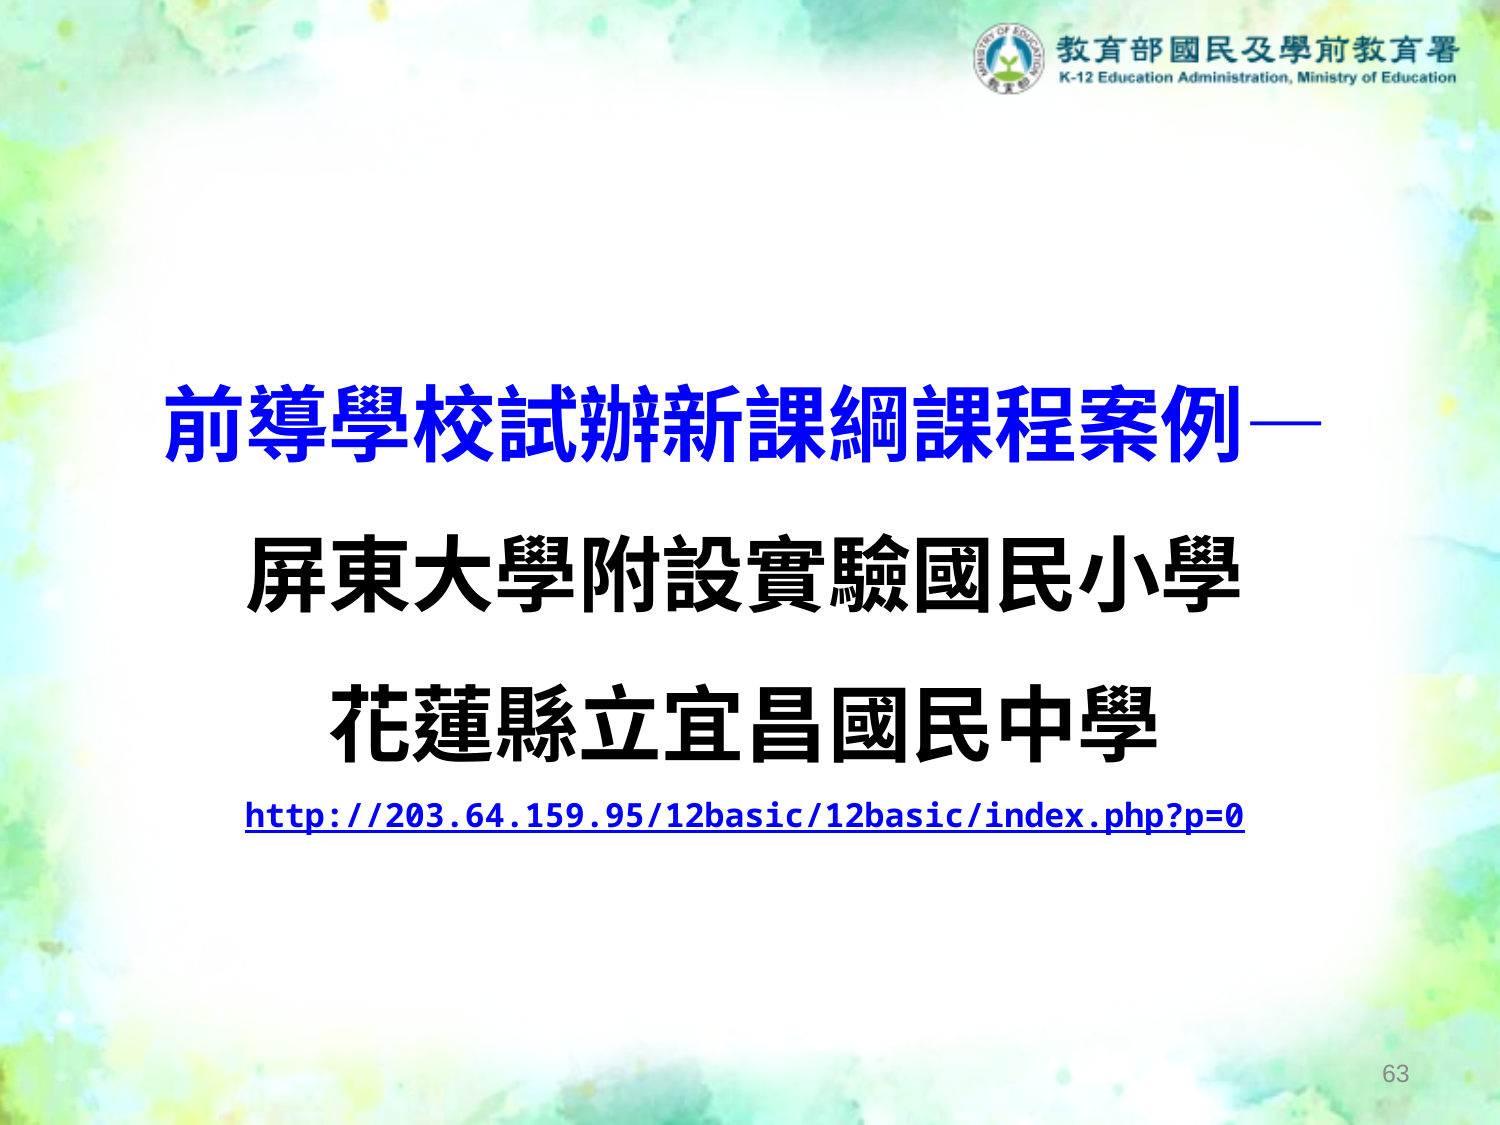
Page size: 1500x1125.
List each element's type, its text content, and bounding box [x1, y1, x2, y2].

slide_number 62 [1074, 1042, 1425, 1103]
picture [0, 0, 1500, 1125]
text_box 前導學校試辦新課綱課程案例— 屏東大學附設實驗國民小學 花蓮縣立宜昌國民中學 http://203.64.159.95/12basic/12basic/index.php?p=0 [147, 314, 1343, 907]
